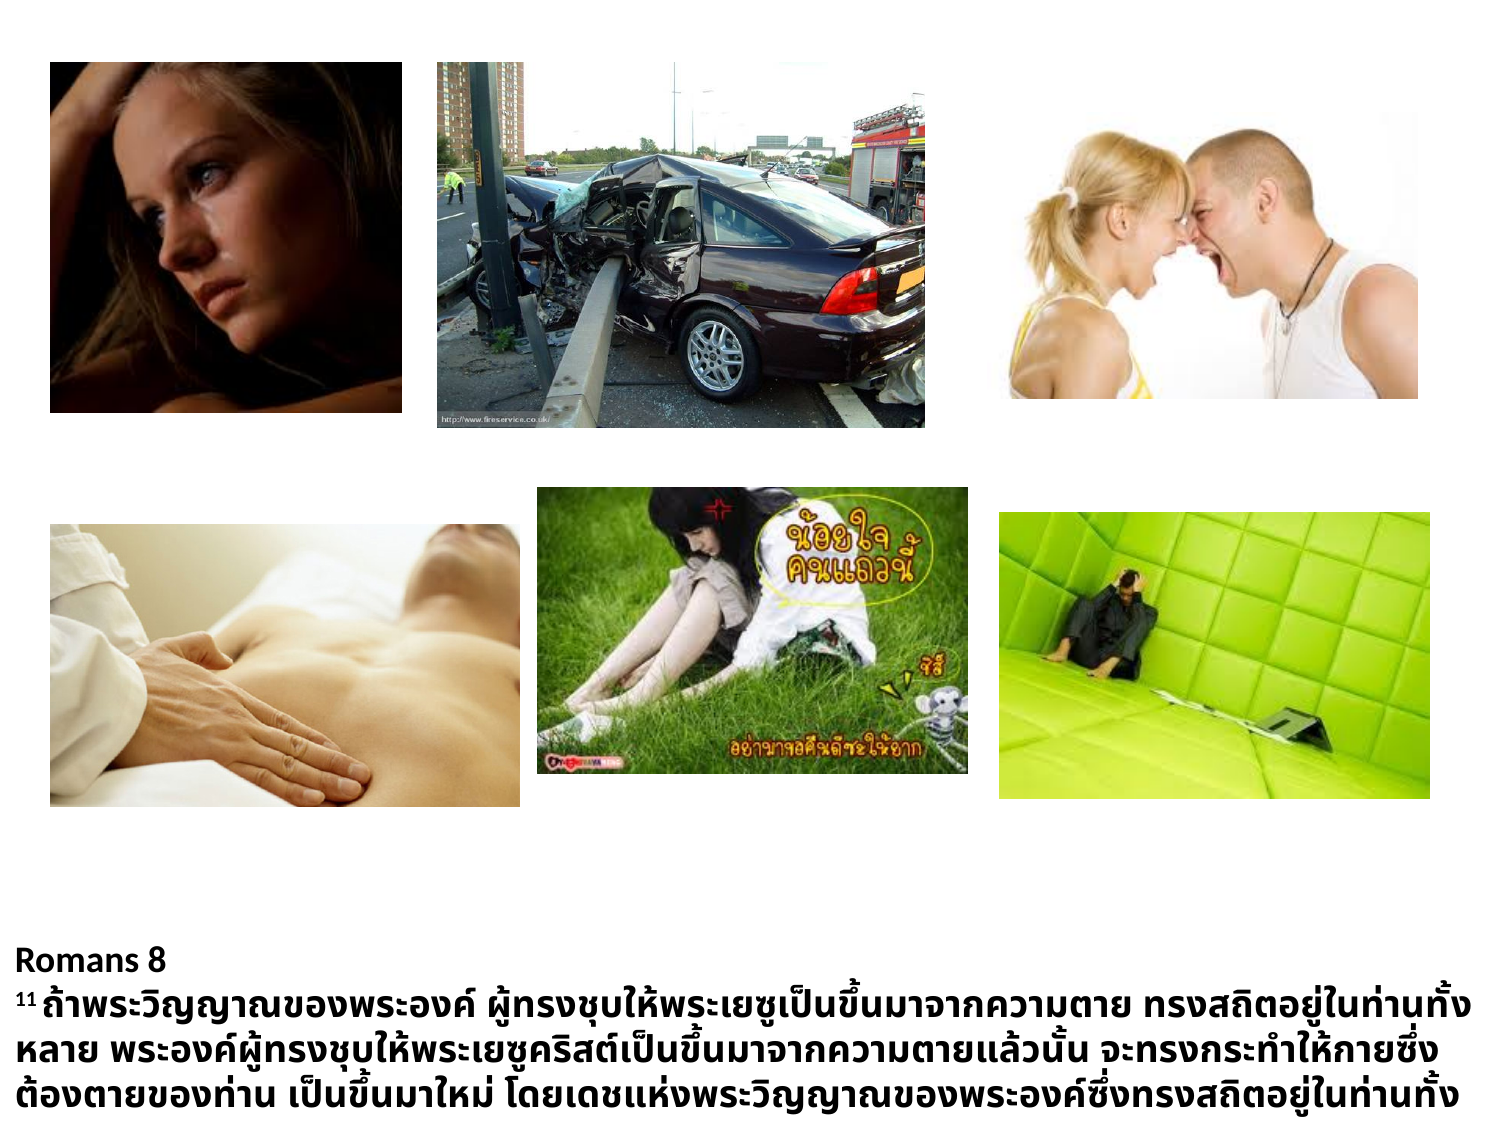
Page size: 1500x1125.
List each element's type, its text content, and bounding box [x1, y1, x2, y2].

picture [437, 62, 926, 429]
picture [537, 487, 968, 774]
picture [49, 62, 402, 413]
picture [49, 524, 521, 808]
text_box Romans 8 11 ถ้า​พระ​วิญญาณ​ของ​พระ​องค์ ผู้​ทรง​ชุบ​ให้​พระ​เยซู​เป็น​ขึ้น​มา​จาก​ความ​ตาย ทรง​สถิต​อยู่​ใน​ท่าน​ทั้ง​หลาย ​พระ​องค์​ผู้​ทรง​ชุบ​ให้​พระ​เยซู​คริสต์​เป็น​ขึ้น​มา​จาก​ความ​ตาย​แล้ว​นั้น จะ​ทรง​กระทำ​ให้​กาย​ซึ่ง​ต้อง​ตาย​ของ​ท่าน เป็น​ขึ้น​มา​ใหม่ โดย​เดช​แห่ง​พระ​วิญญาณ​ของ​พระ​องค์​ซึ่ง​ทรง​สถิต​อยู่​ใน​ท่าน​ทั้ง​หลาย [0, 928, 1500, 1125]
picture [999, 512, 1430, 799]
picture [987, 112, 1418, 399]
